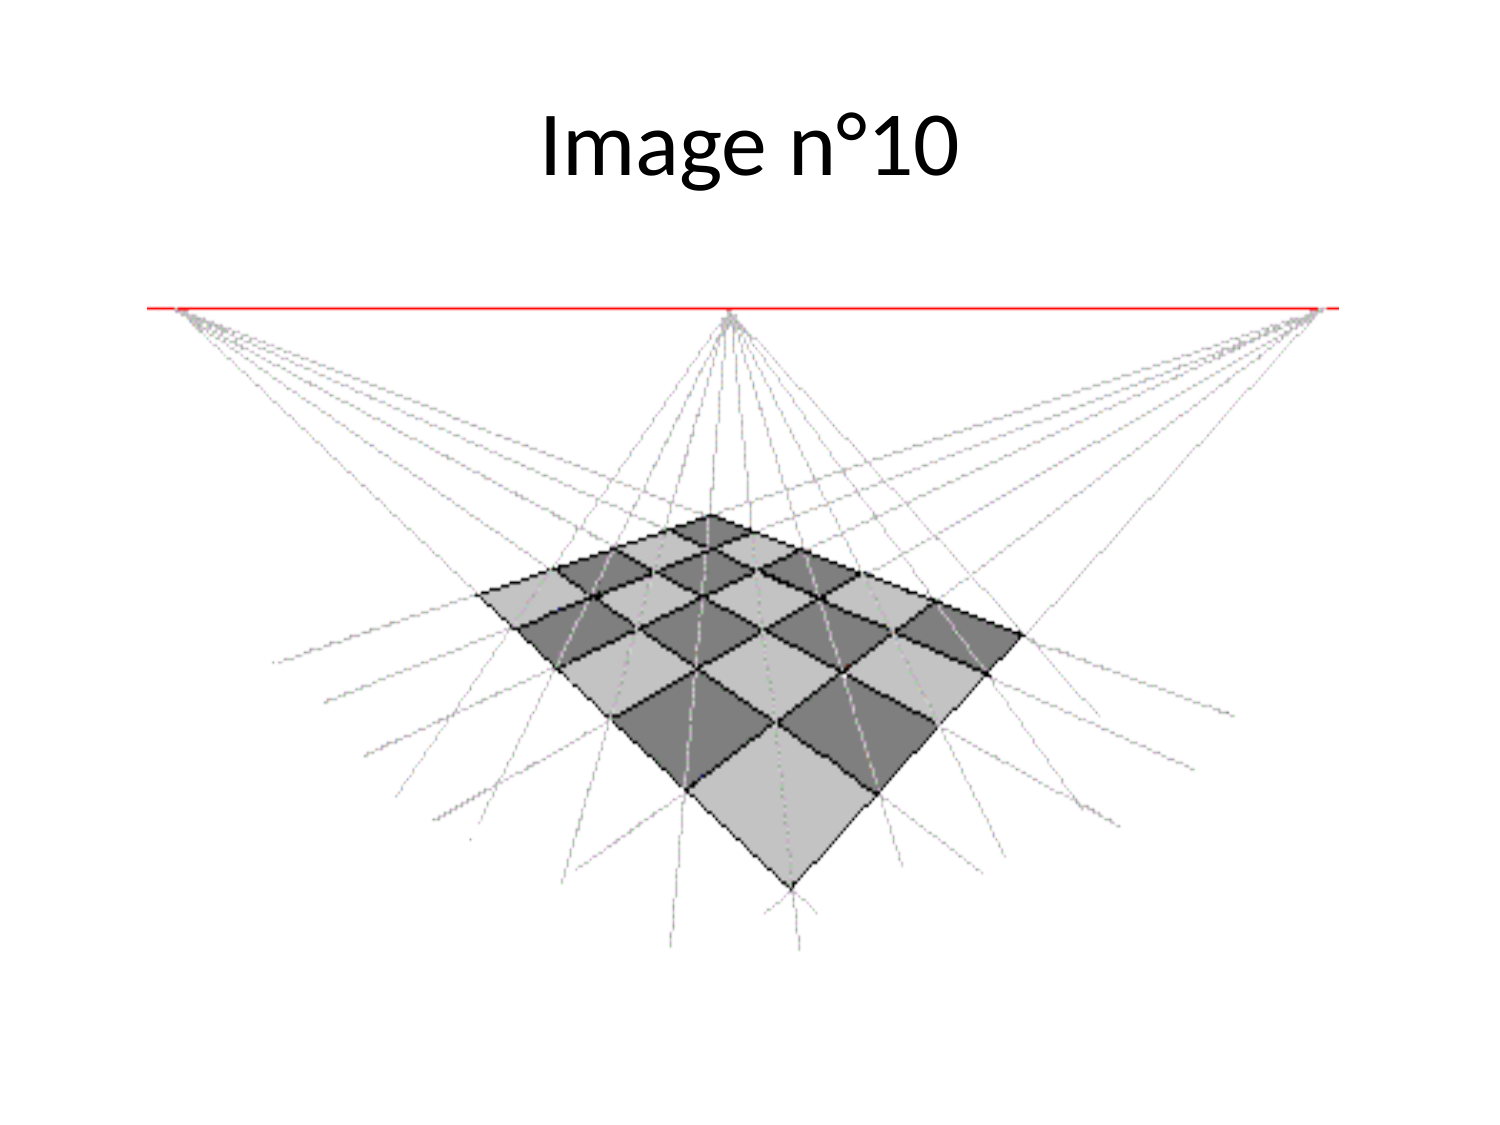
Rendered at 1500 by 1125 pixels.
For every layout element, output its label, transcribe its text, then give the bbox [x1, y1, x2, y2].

title Image n°10 [75, 45, 1425, 233]
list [147, 278, 1339, 977]
